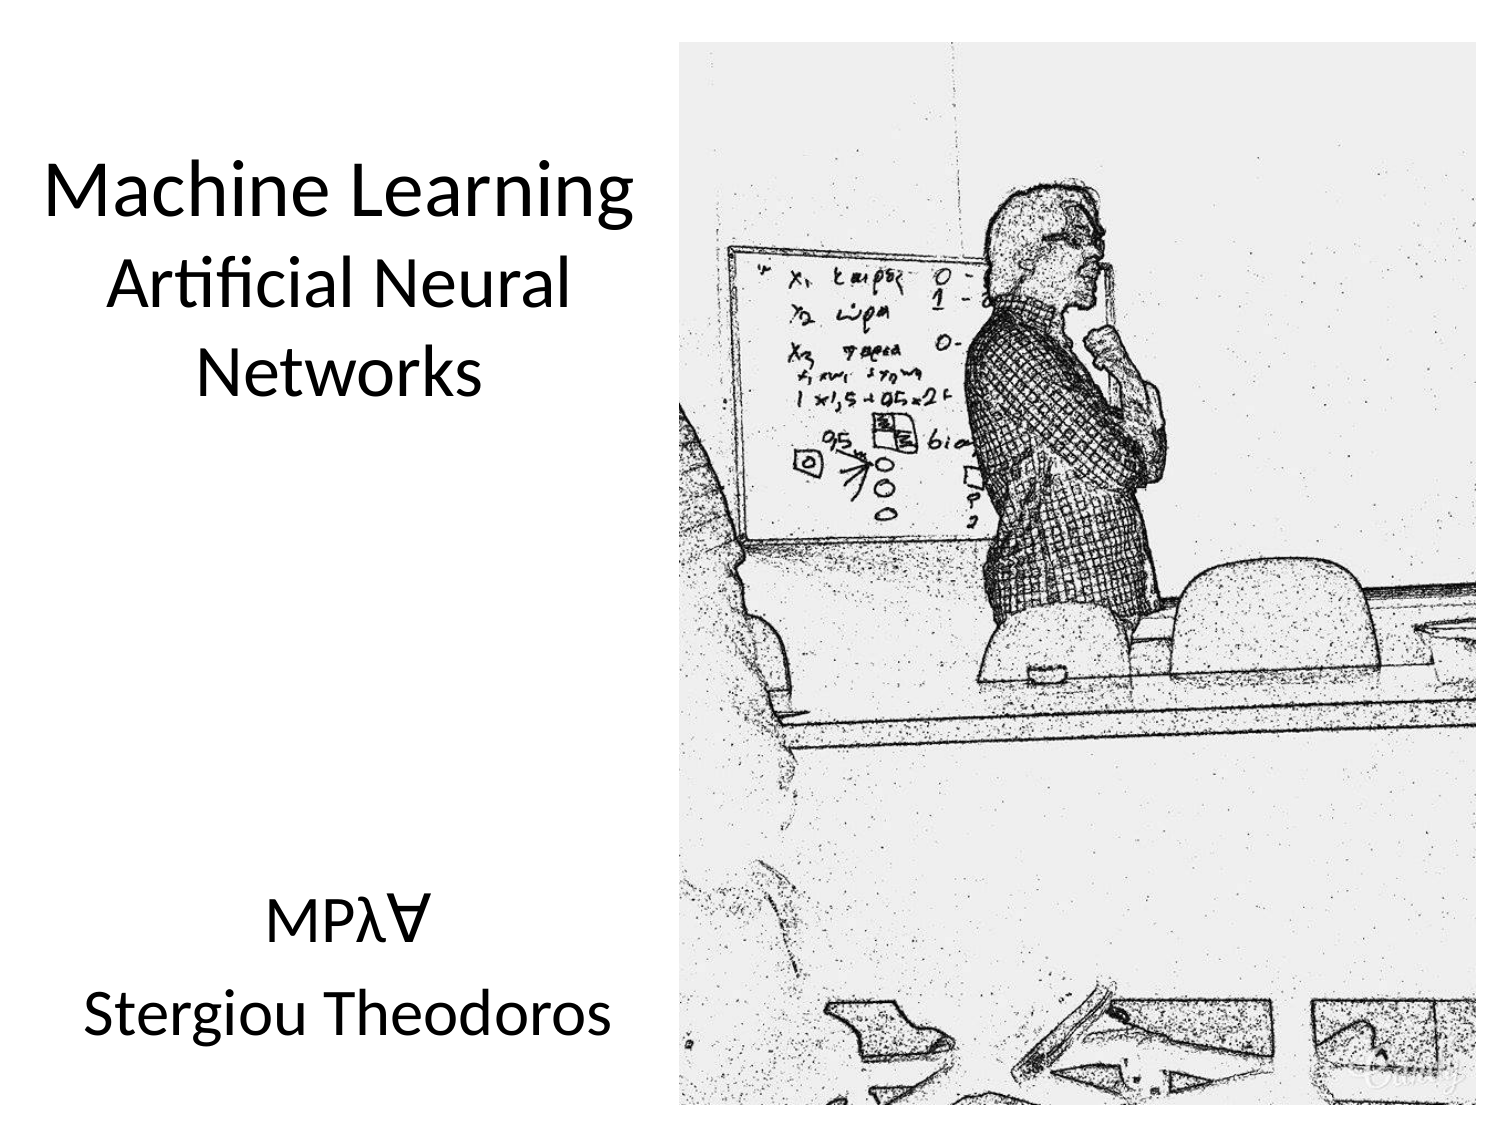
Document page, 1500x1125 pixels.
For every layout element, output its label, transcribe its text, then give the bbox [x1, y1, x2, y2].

picture [678, 42, 1476, 1105]
subtitle MPλ∀ Stergiou Theodoros [64, 775, 632, 1063]
title Machine Learning Artificial Neural Networks [0, 125, 673, 421]
